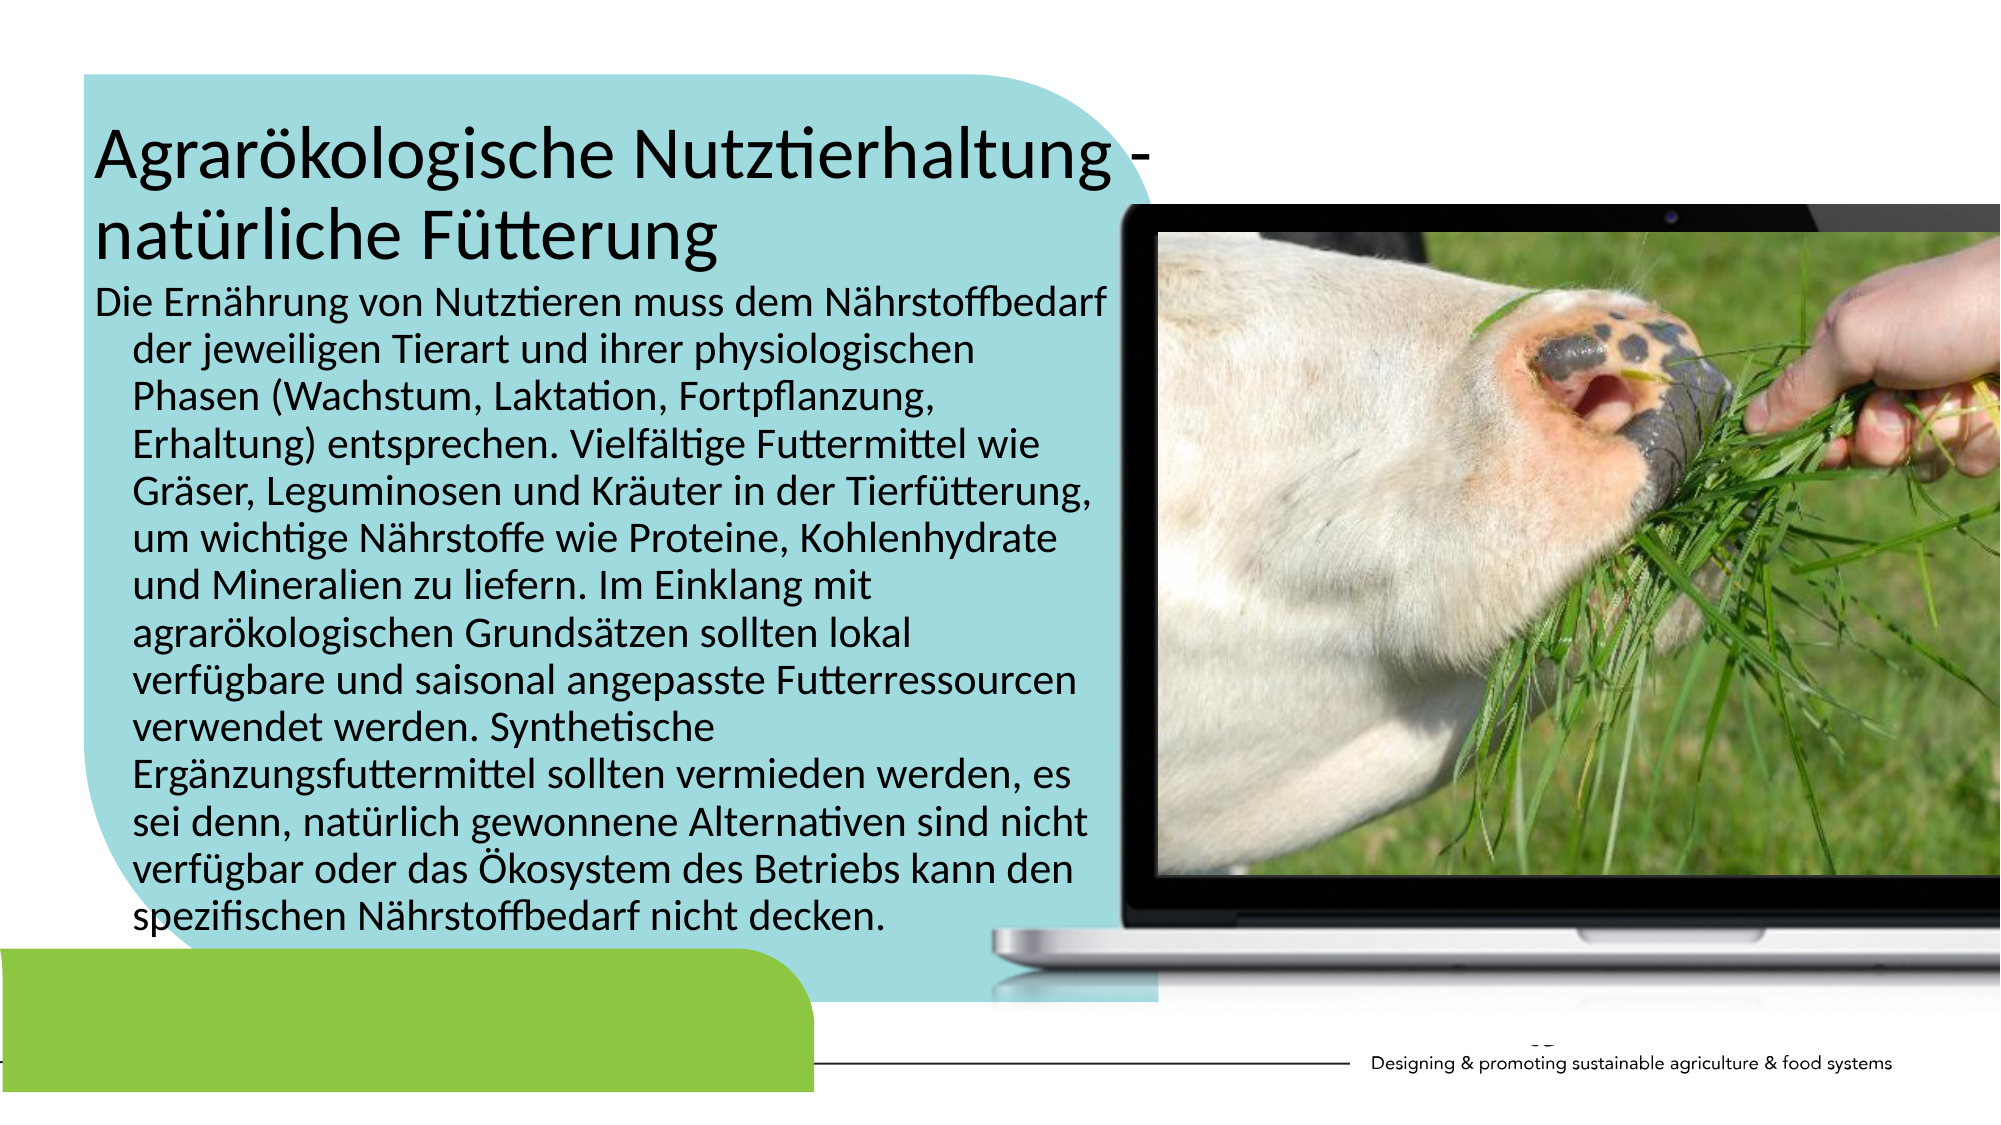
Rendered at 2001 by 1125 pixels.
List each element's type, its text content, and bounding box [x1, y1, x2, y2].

picture [900, 204, 2000, 1088]
list Die Ernährung von Nutztieren muss dem Nährstoffbedarf der jeweiligen Tierart und ihrer physiologischen Phasen (Wachstum, Laktation, Fortpflanzung, Erhaltung) entsprechen. Vielfältige Futtermittel wie Gräser, Leguminosen und Kräuter in der Tierfütterung, um wichtige Nährstoffe wie Proteine, Kohlenhydrate und Mineralien zu liefern. Im Einklang mit agrarökologischen Grundsätzen sollten lokal verfügbare und saisonal angepasste Futterressourcen verwendet werden. Synthetische Ergänzungsfuttermittel sollten vermieden werden, es sei denn, natürlich gewonnene Alternativen sind nicht verfügbar oder das Ökosystem des Betriebs kann den spezifischen Nährstoffbedarf nicht decken. [80, 271, 1125, 927]
list Agrarökologische Nutztierhaltung - natürliche Fütterung [80, 106, 1211, 270]
